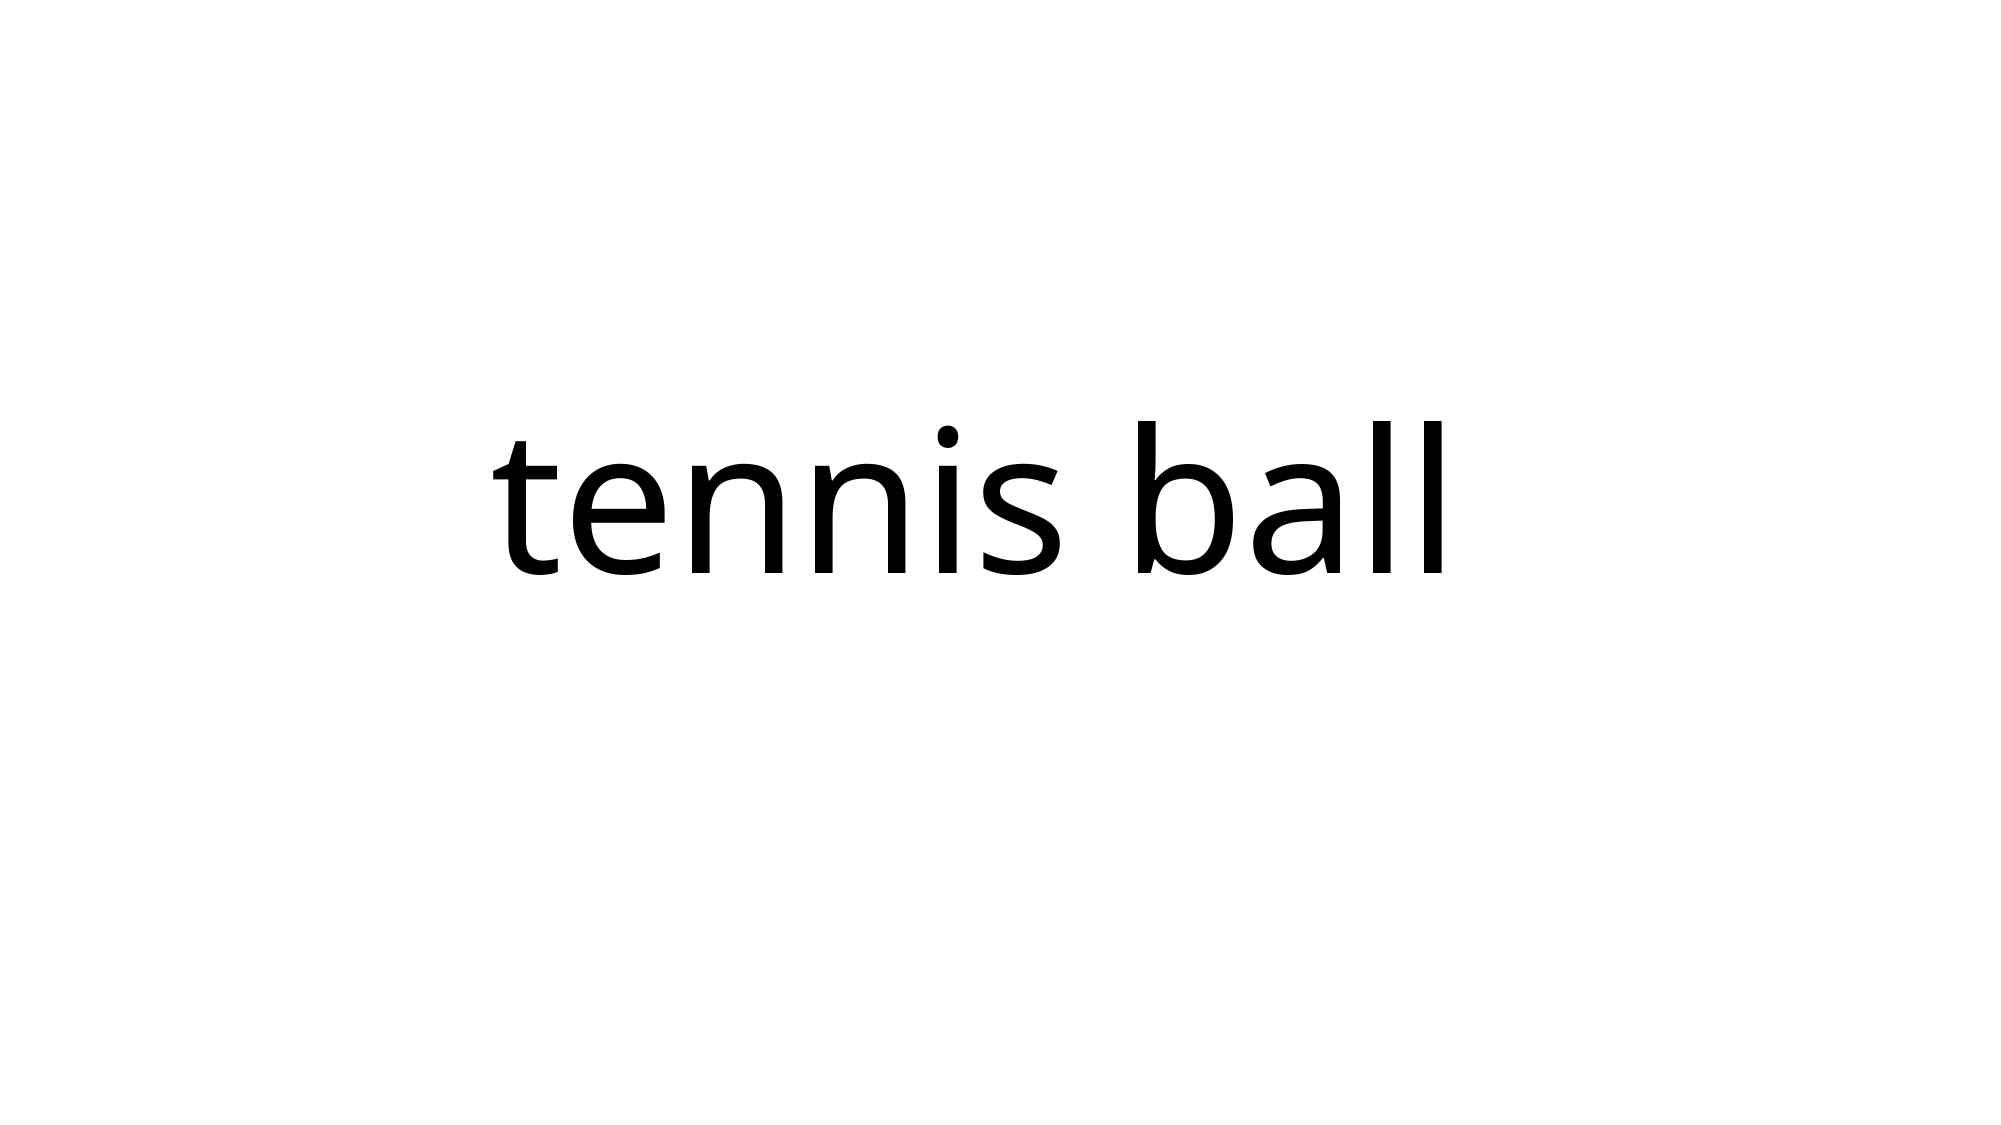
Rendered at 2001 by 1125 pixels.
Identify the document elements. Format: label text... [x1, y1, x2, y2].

title tennis ball [300, 399, 1650, 588]
